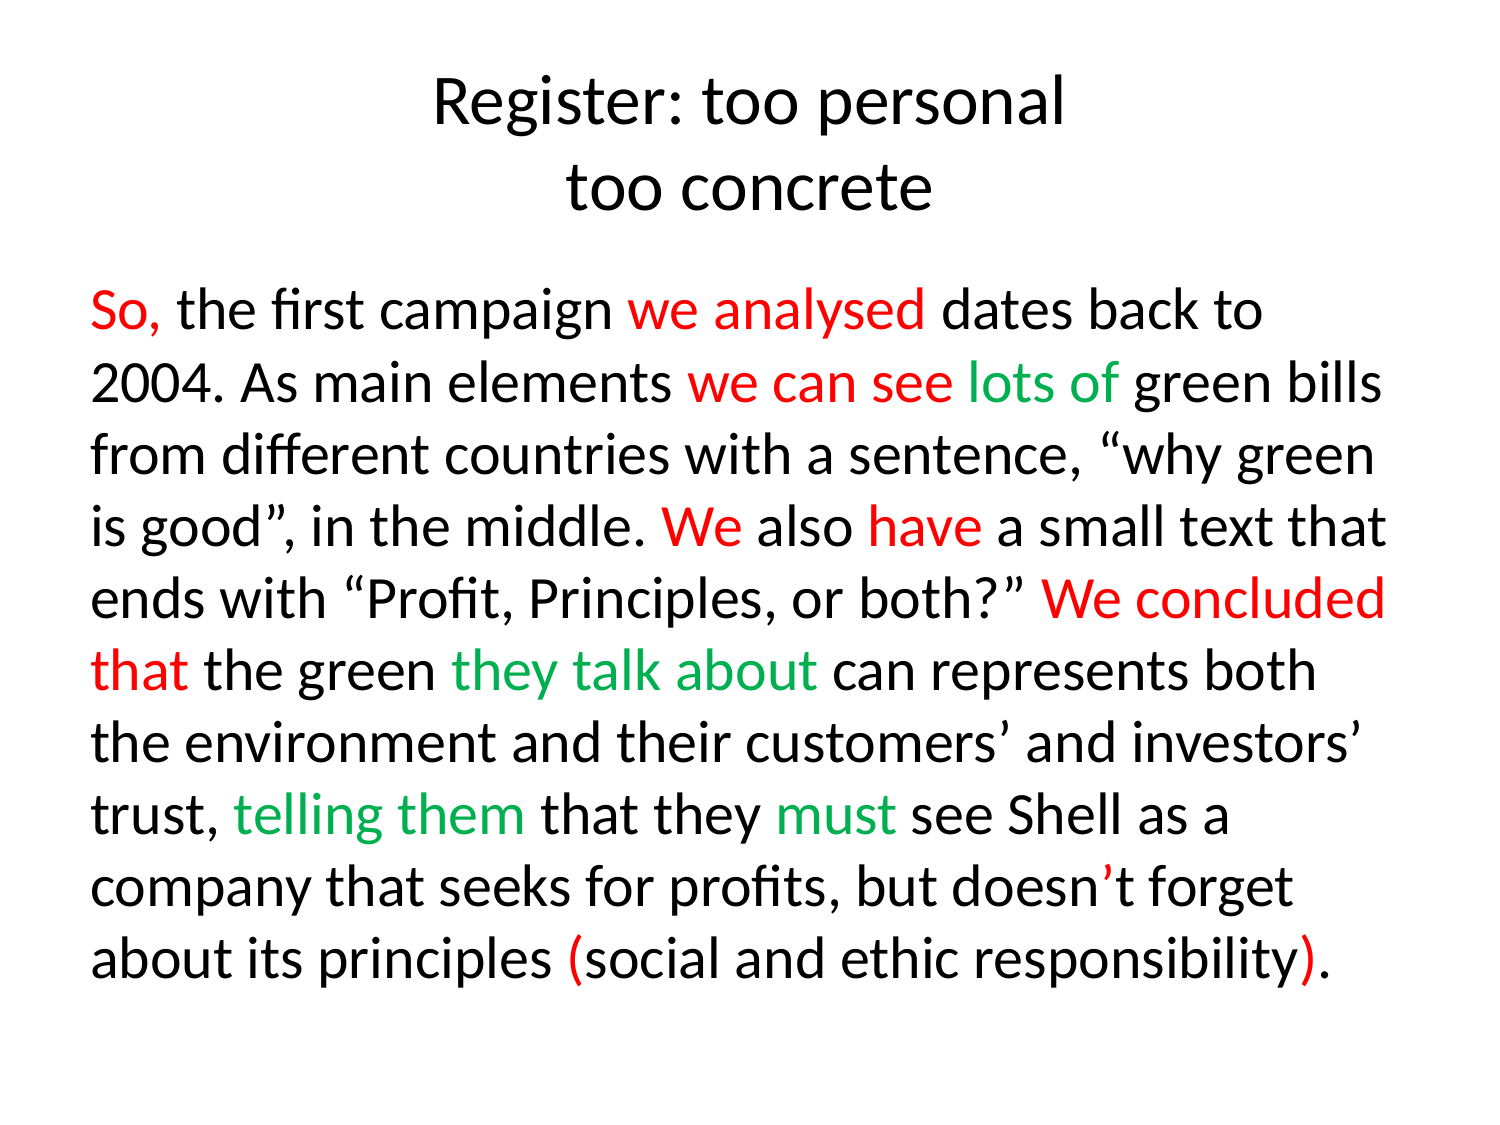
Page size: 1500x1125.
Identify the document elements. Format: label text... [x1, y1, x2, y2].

list So, the first campaign we analysed dates back to 2004. As main elements we can see lots of green bills from different countries with a sentence, “why green is good”, in the middle. We also have a small text that ends with “Profit, Principles, or both?” We concluded that the green they talk about can represents both the environment and their customers’ and investors’ trust, telling them that they must see Shell as a company that seeks for profits, but doesn’t forget about its principles (social and ethic responsibility). [75, 262, 1425, 1005]
title Register: too personal too concrete [75, 45, 1425, 233]
